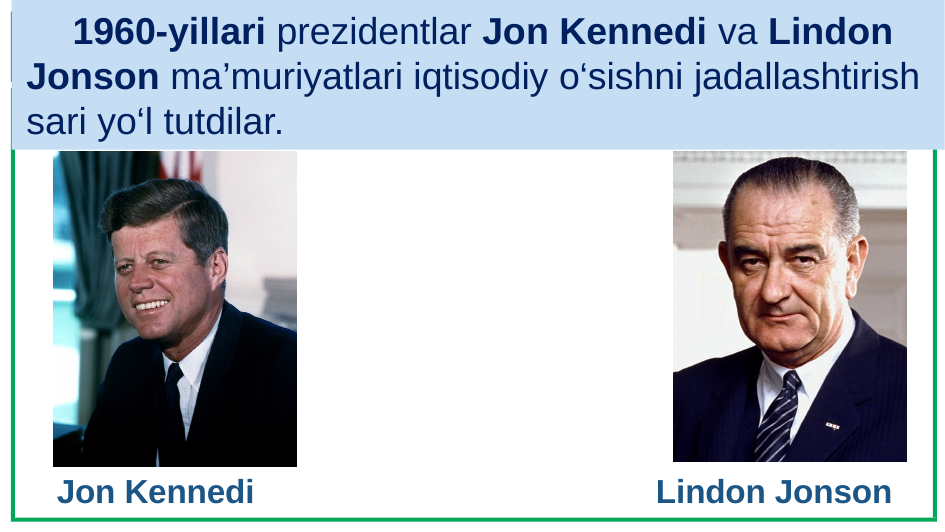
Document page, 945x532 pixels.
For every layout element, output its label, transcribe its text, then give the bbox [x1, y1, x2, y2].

list Jon Kennedi Lindon Jonson [29, 470, 924, 512]
picture [672, 151, 907, 462]
picture [52, 151, 297, 467]
text_box 1960-yillari prezidentlar Jon Kennedi va Lindon Jonson ma’muriyatlari iqtisodiy o‘sishni jadallashtirish sari yo‘l tutdilar. [11, 0, 945, 150]
